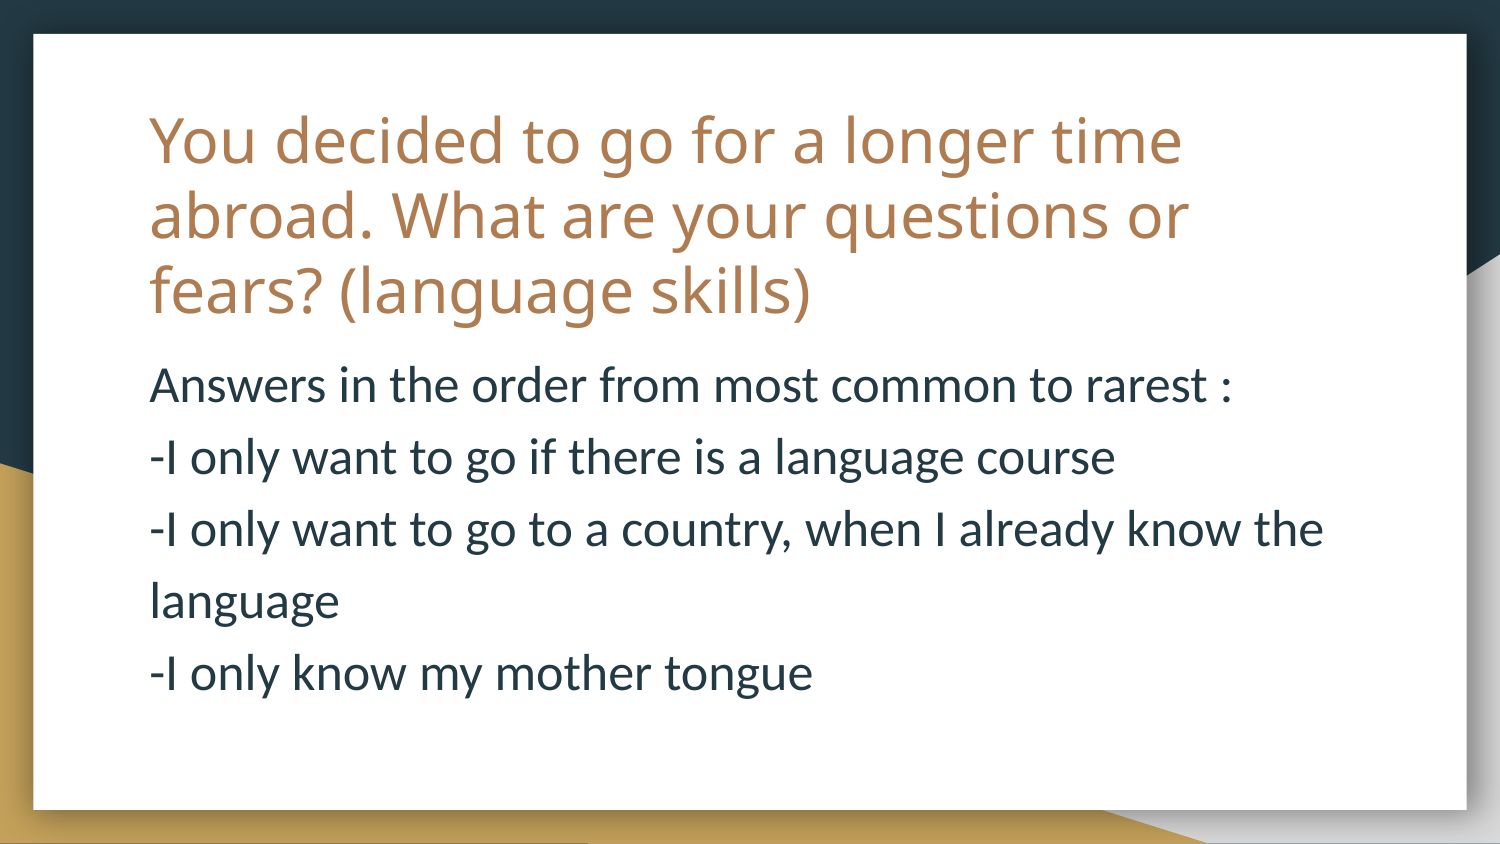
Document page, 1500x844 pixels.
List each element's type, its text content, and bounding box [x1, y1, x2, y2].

list Answers in the order from most common to rarest : -I only want to go if there is a language course -I only want to go to a country, when I already know the language -I only know my mother tongue [134, 326, 1366, 729]
title You decided to go for a longer time abroad. What are your questions or fears? (language skills) [134, 85, 1366, 243]
